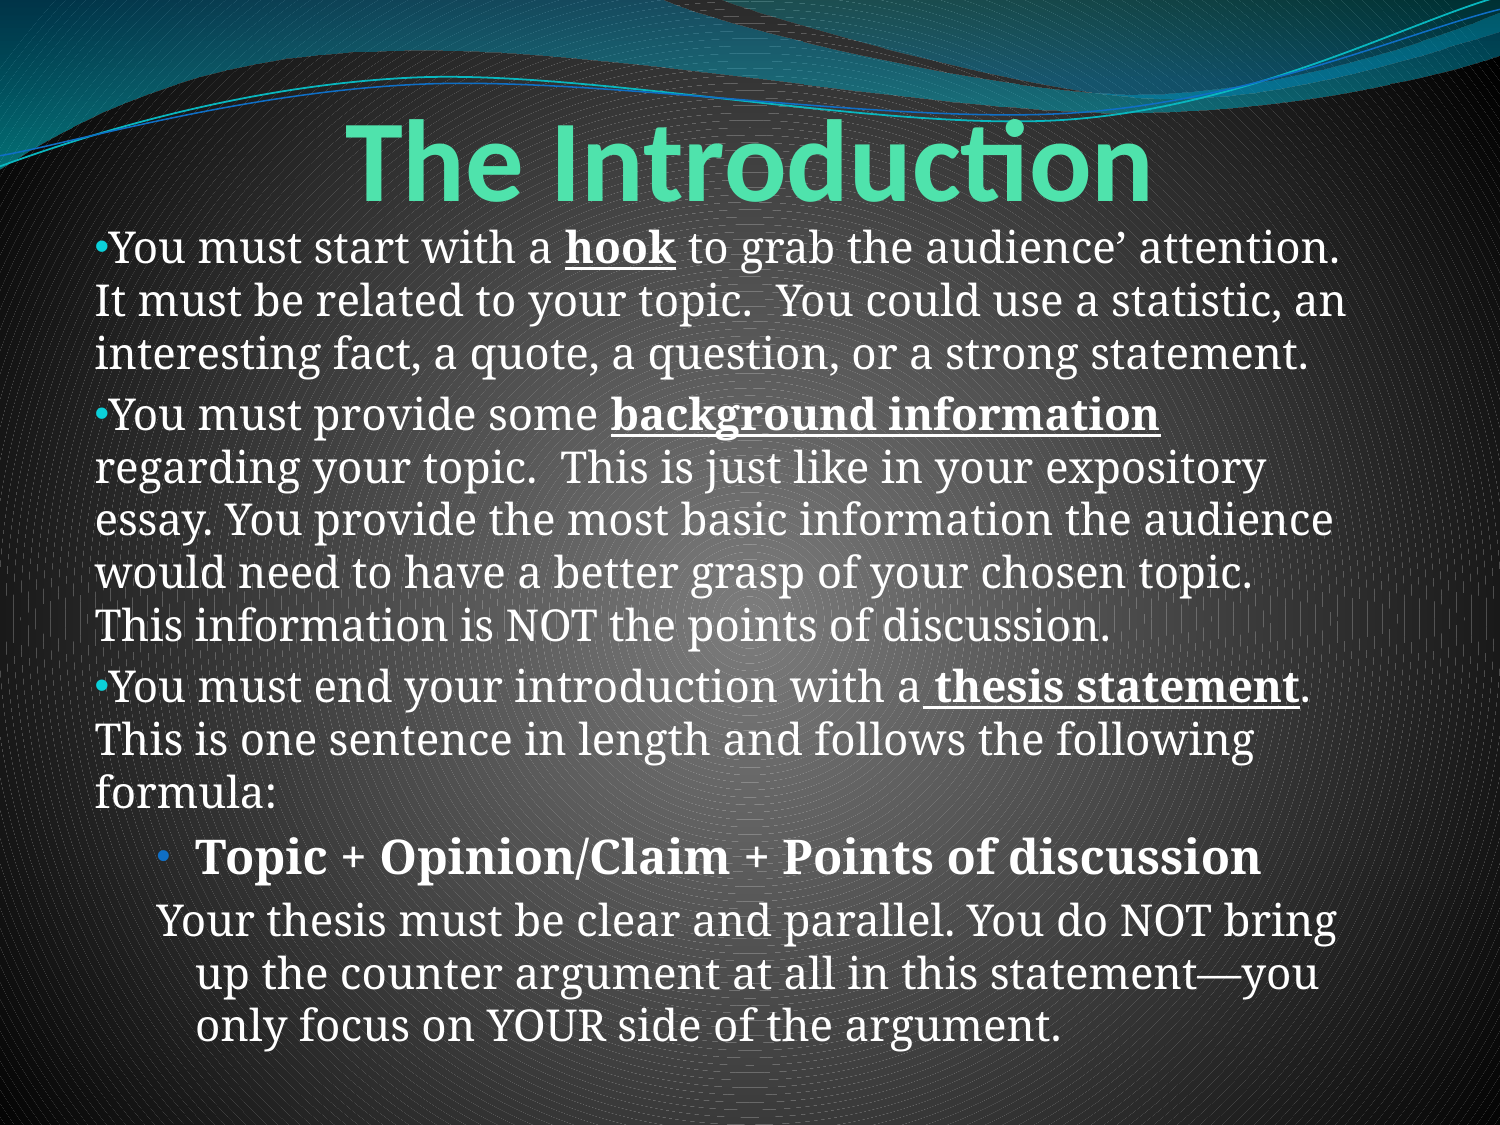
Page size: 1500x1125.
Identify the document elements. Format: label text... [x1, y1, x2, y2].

list You must start with a hook to grab the audience’ attention. It must be related to your topic. You could use a statistic, an interesting fact, a quote, a question, or a strong statement. You must provide some background information regarding your topic. This is just like in your expository essay. You provide the most basic information the audience would need to have a better grasp of your chosen topic. This information is NOT the points of discussion. You must end your introduction with a thesis statement. This is one sentence in length and follows the following formula: Topic + Opinion/Claim + Points of discussion Your thesis must be clear and parallel. You do NOT bring up the counter argument at all in this statement—you only focus on YOUR side of the argument. [86, 212, 1362, 1075]
title The Introduction [112, 87, 1388, 225]
